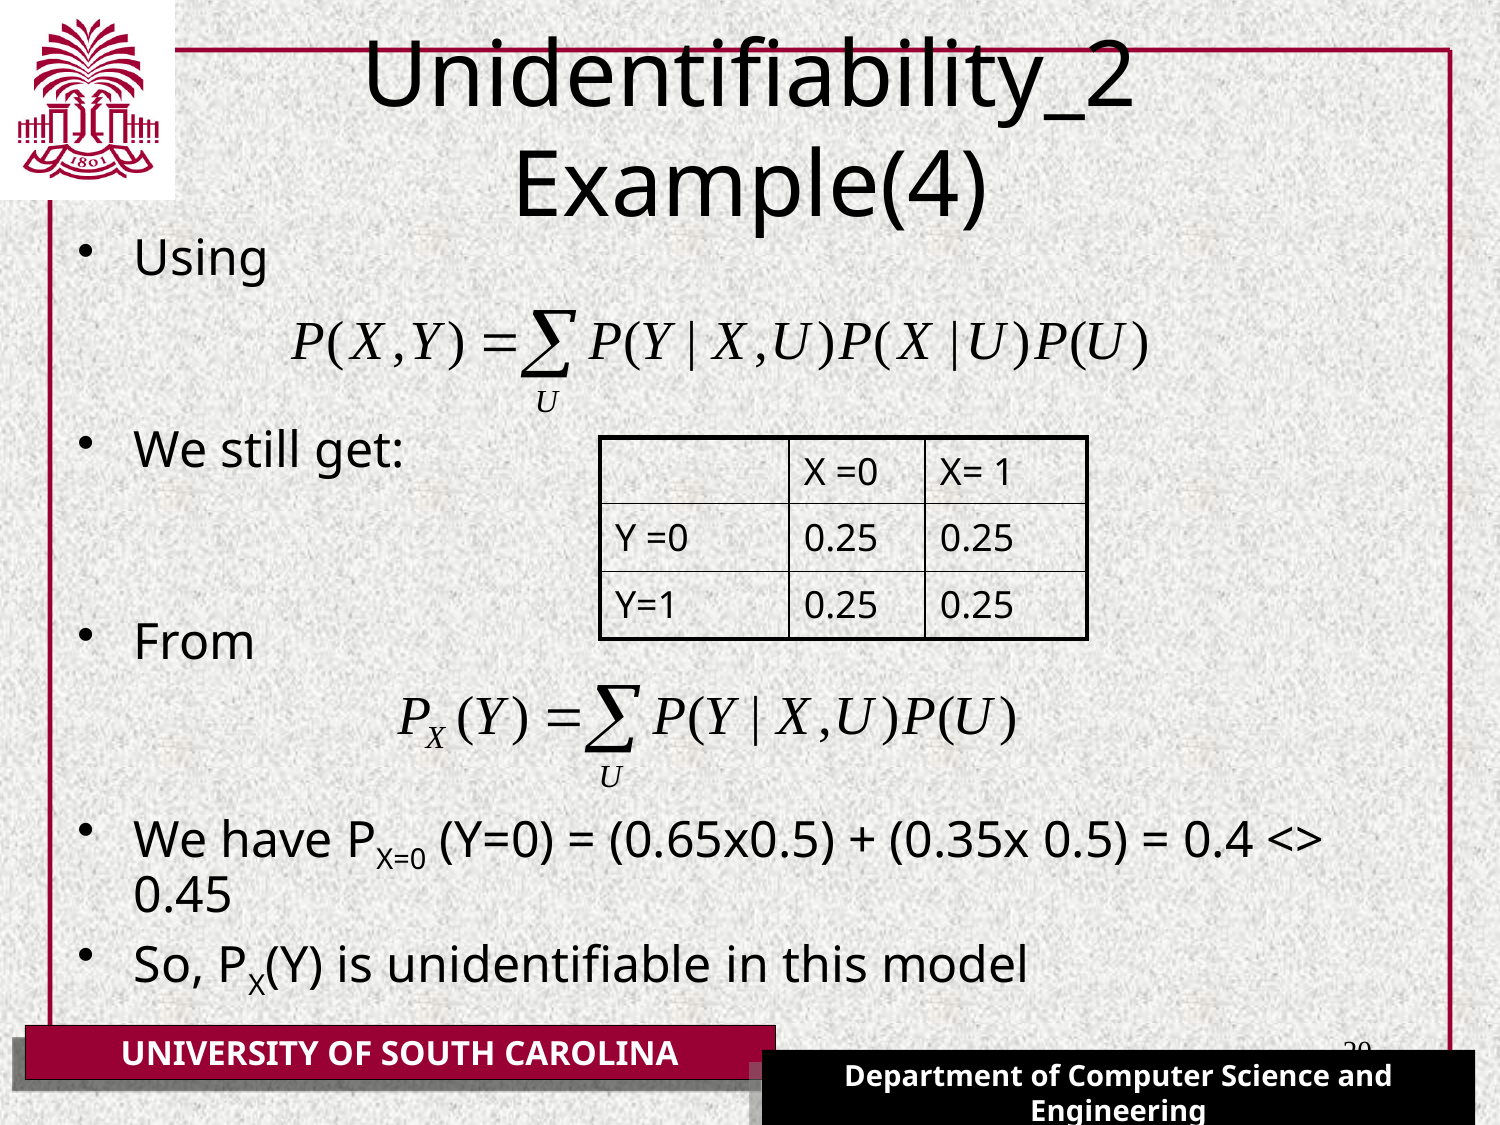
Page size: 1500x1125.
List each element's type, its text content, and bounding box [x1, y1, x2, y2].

table_cell Y =0 [602, 504, 788, 571]
table_header [602, 440, 788, 503]
table_cell 0.25 [926, 504, 1085, 571]
table_header X =0 [790, 440, 924, 503]
picture [0, 0, 1500, 1125]
picture [13, 1038, 749, 1091]
table_cell 0.25 [926, 572, 1085, 637]
list Using We still get: From We have PX=0 (Y=0) = (0.65x0.5) + (0.35x 0.5) = 0.4 <> 0.45 So, PX(Y) is unidentifiable in this model [62, 224, 1451, 1001]
table_cell 0.25 [790, 572, 924, 637]
table_cell Y=1 [602, 572, 788, 637]
slide_number 20 [1074, 1025, 1388, 1100]
table_cell 0.25 [790, 504, 924, 571]
table_header X= 1 [926, 440, 1085, 503]
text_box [280, 299, 1161, 424]
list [387, 674, 1030, 799]
title Unidentifiability_2 Example(4) [112, 49, 1388, 201]
